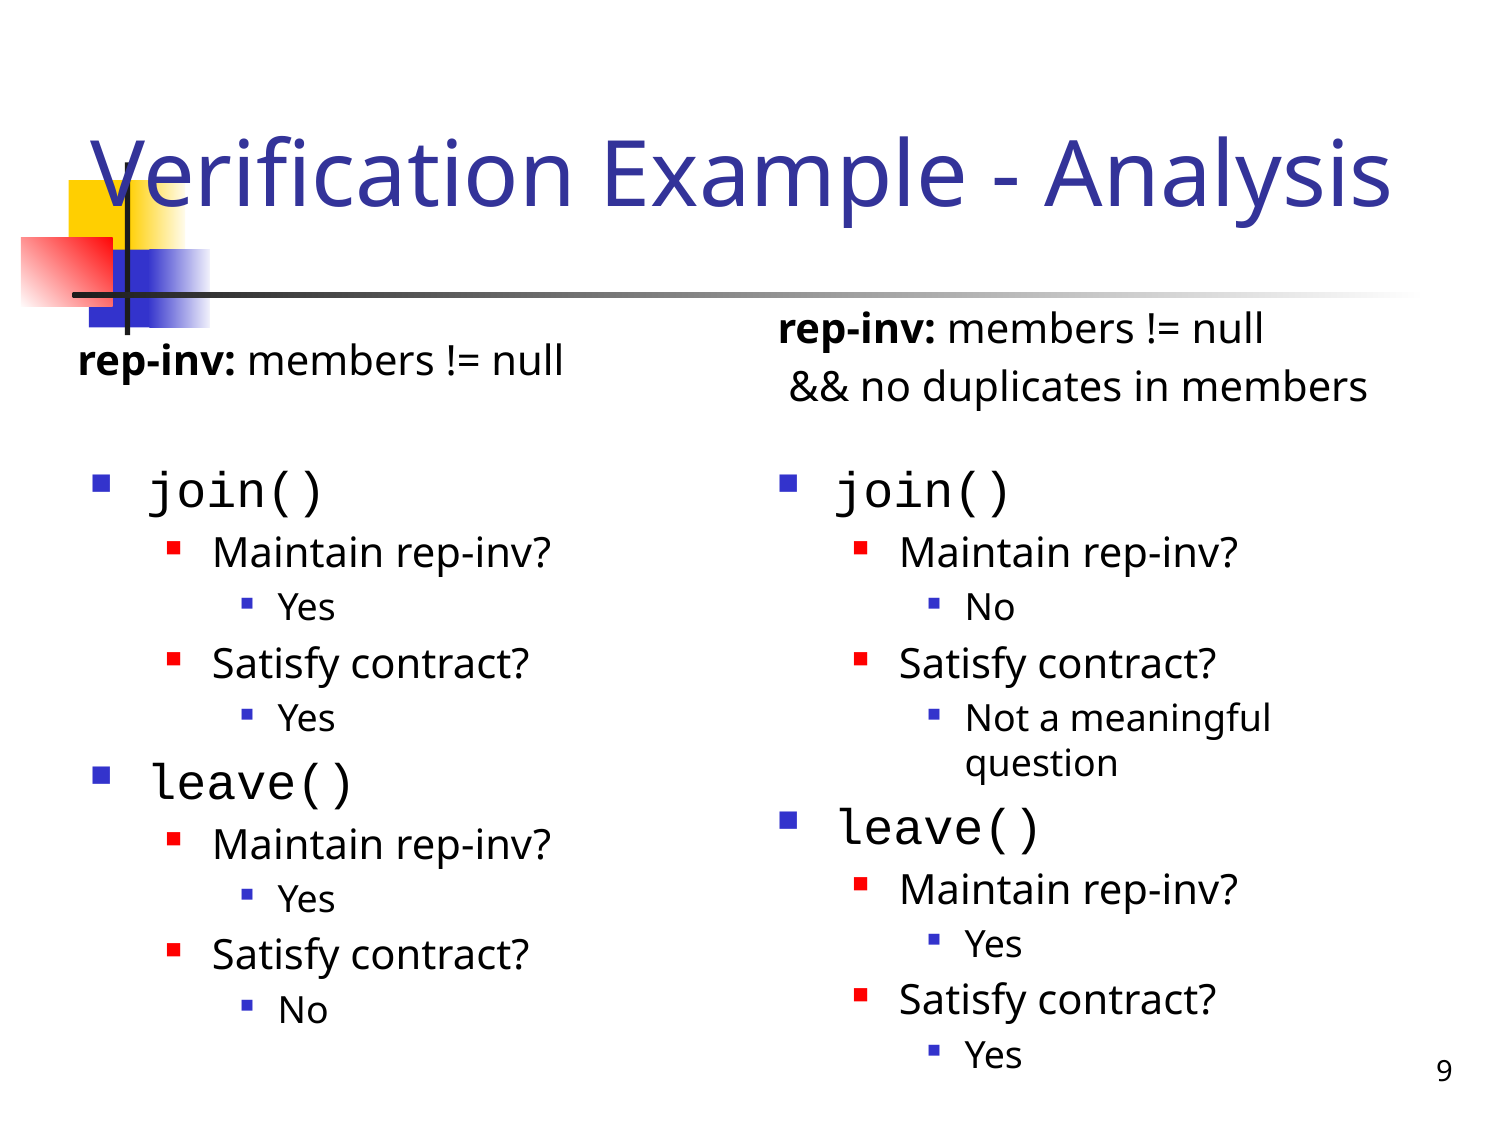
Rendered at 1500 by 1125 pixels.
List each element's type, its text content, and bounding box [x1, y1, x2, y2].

list join() Maintain rep-inv? No Satisfy contract? Not a meaningful question leave() Maintain rep-inv? Yes Satisfy contract? Yes [761, 450, 1425, 1050]
list rep-inv: members != null && no duplicates in members [762, 312, 1426, 418]
list rep-inv: members != null [62, 324, 726, 450]
list join() Maintain rep-inv? Yes Satisfy contract? Yes leave() Maintain rep-inv? Yes Satisfy contract? No [75, 450, 738, 1075]
slide_number 9 [1154, 1023, 1468, 1100]
title Verification Example - Analysis [75, 45, 1425, 233]
